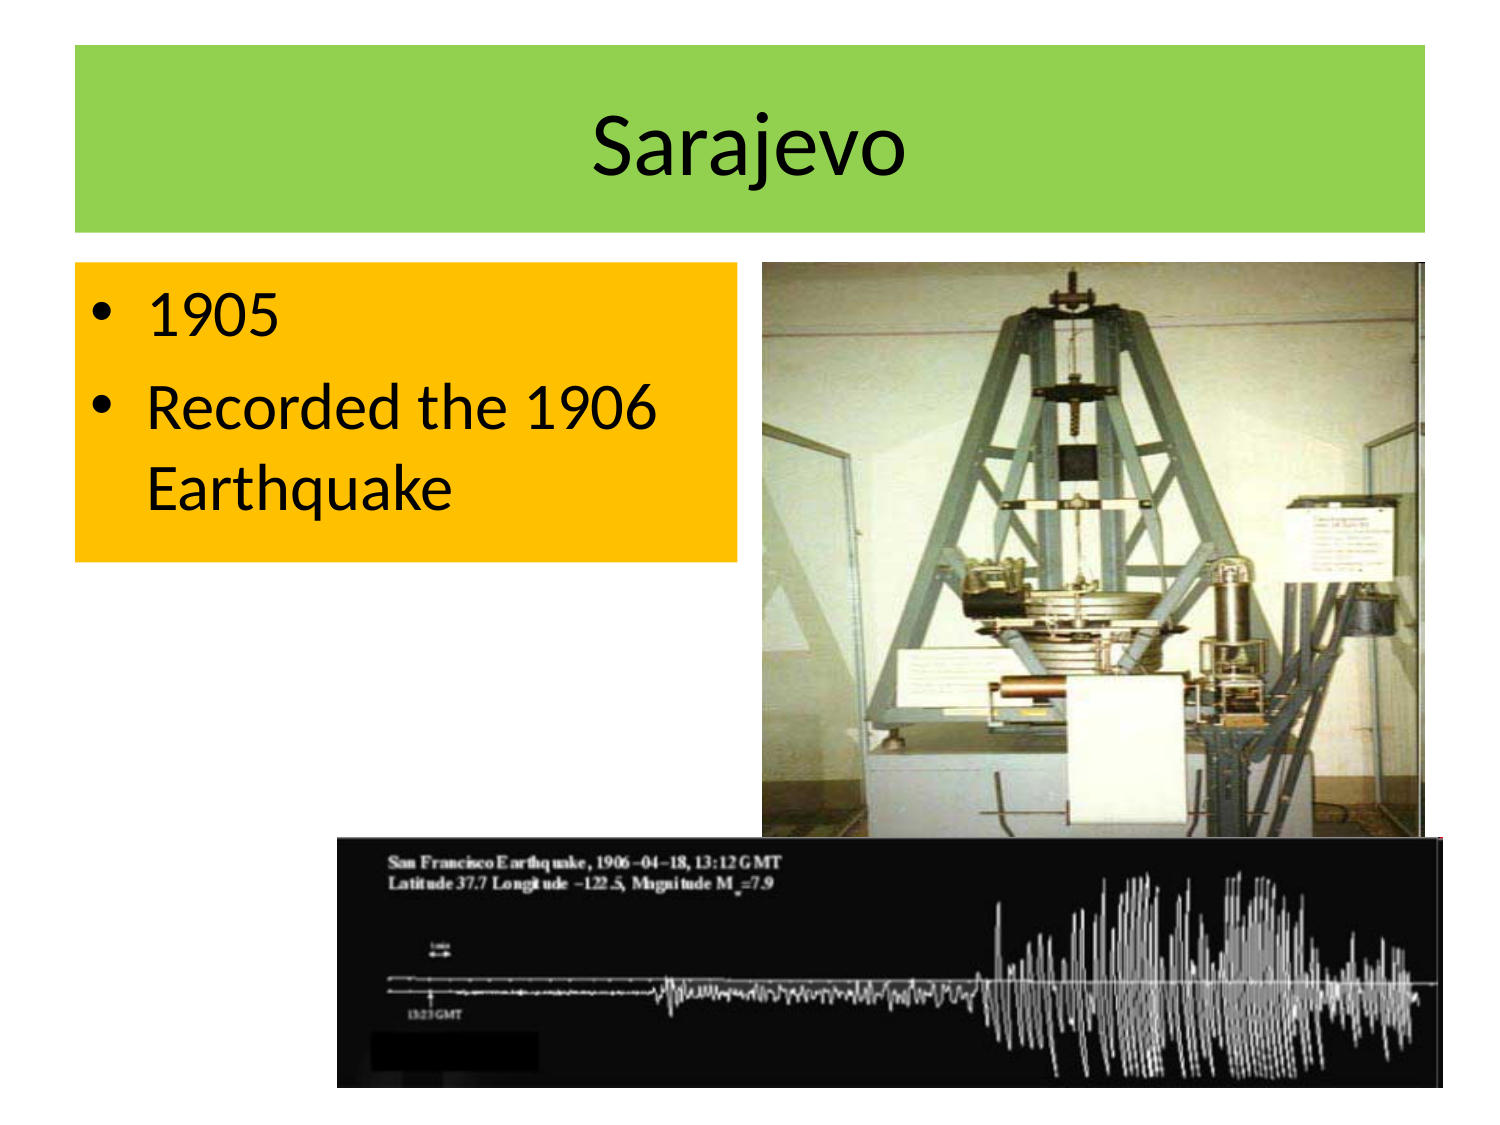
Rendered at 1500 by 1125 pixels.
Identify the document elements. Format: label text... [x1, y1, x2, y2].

picture [337, 837, 1443, 1088]
title Sarajevo [75, 45, 1425, 233]
list 1905 Recorded the 1906 Earthquake [75, 262, 738, 563]
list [762, 262, 1426, 835]
